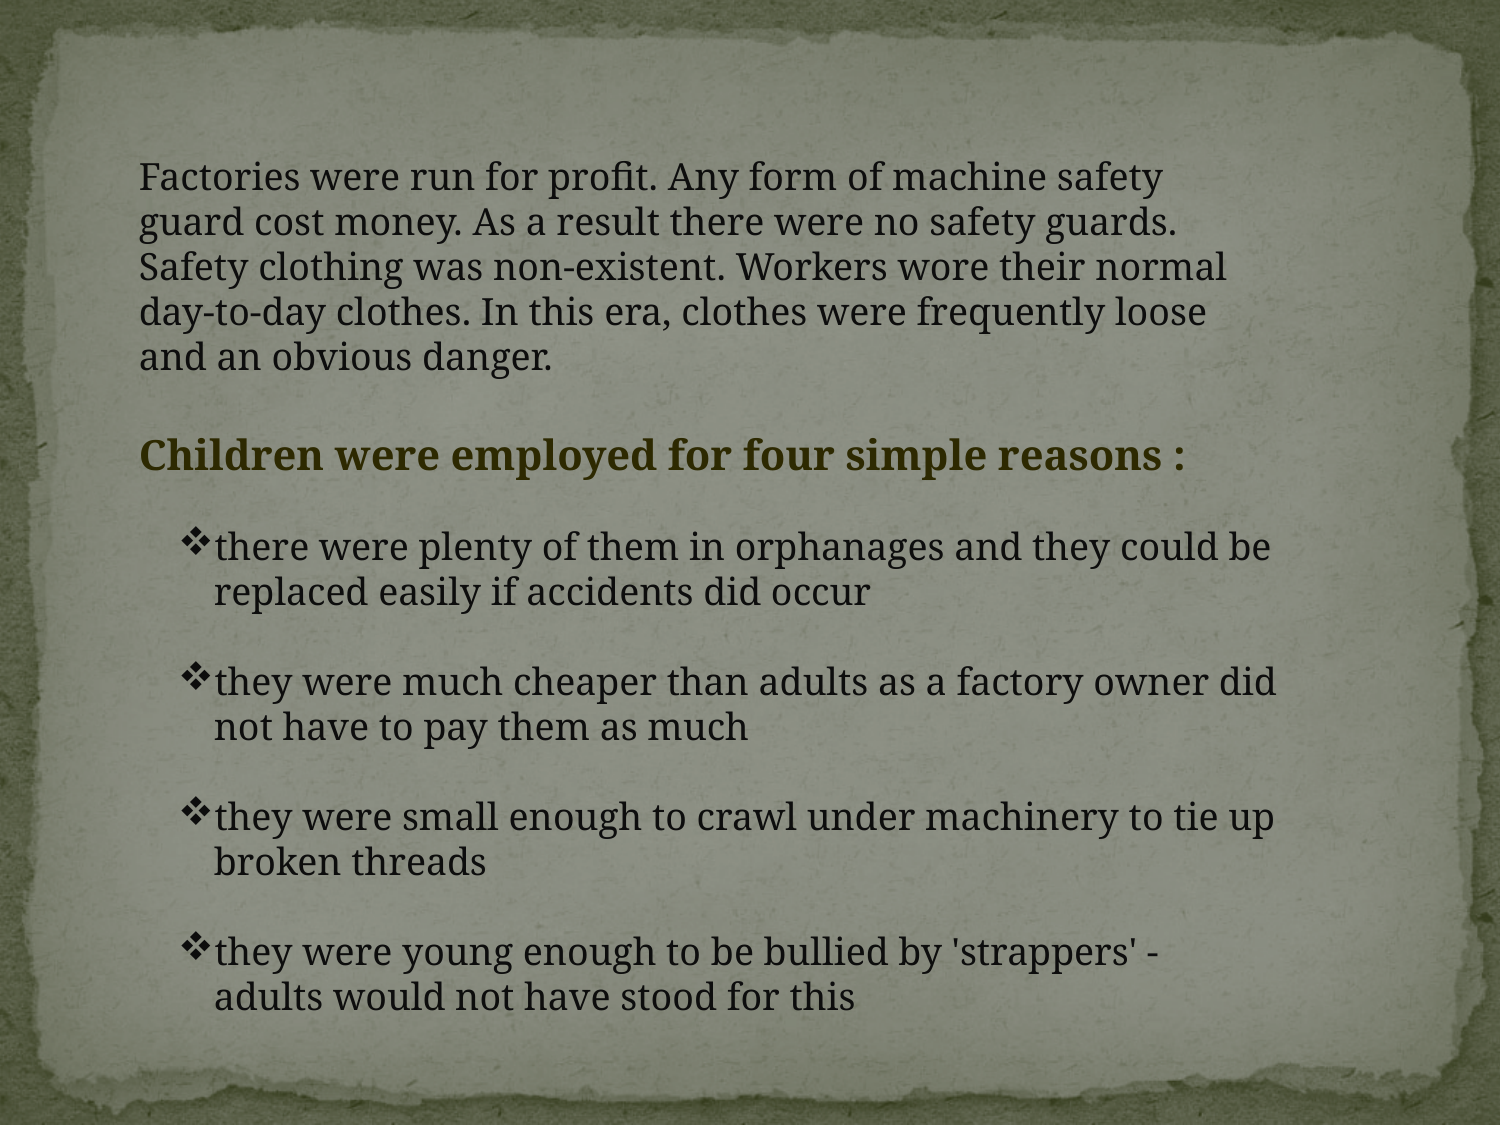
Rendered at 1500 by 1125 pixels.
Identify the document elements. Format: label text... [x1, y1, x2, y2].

text_box Factories were run for profit. Any form of machine safety guard cost money. As a result there were no safety guards. Safety clothing was non-existent. Workers wore their normal day-to-day clothes. In this era, clothes were frequently loose and an obvious danger. Children were employed for four simple reasons : there were plenty of them in orphanages and they could be replaced easily if accidents did occur they were much cheaper than adults as a factory owner did not have to pay them as much they were small enough to crawl under machinery to tie up broken threads they were young enough to be bullied by 'strappers' - adults would not have stood for this [123, 145, 1294, 1026]
